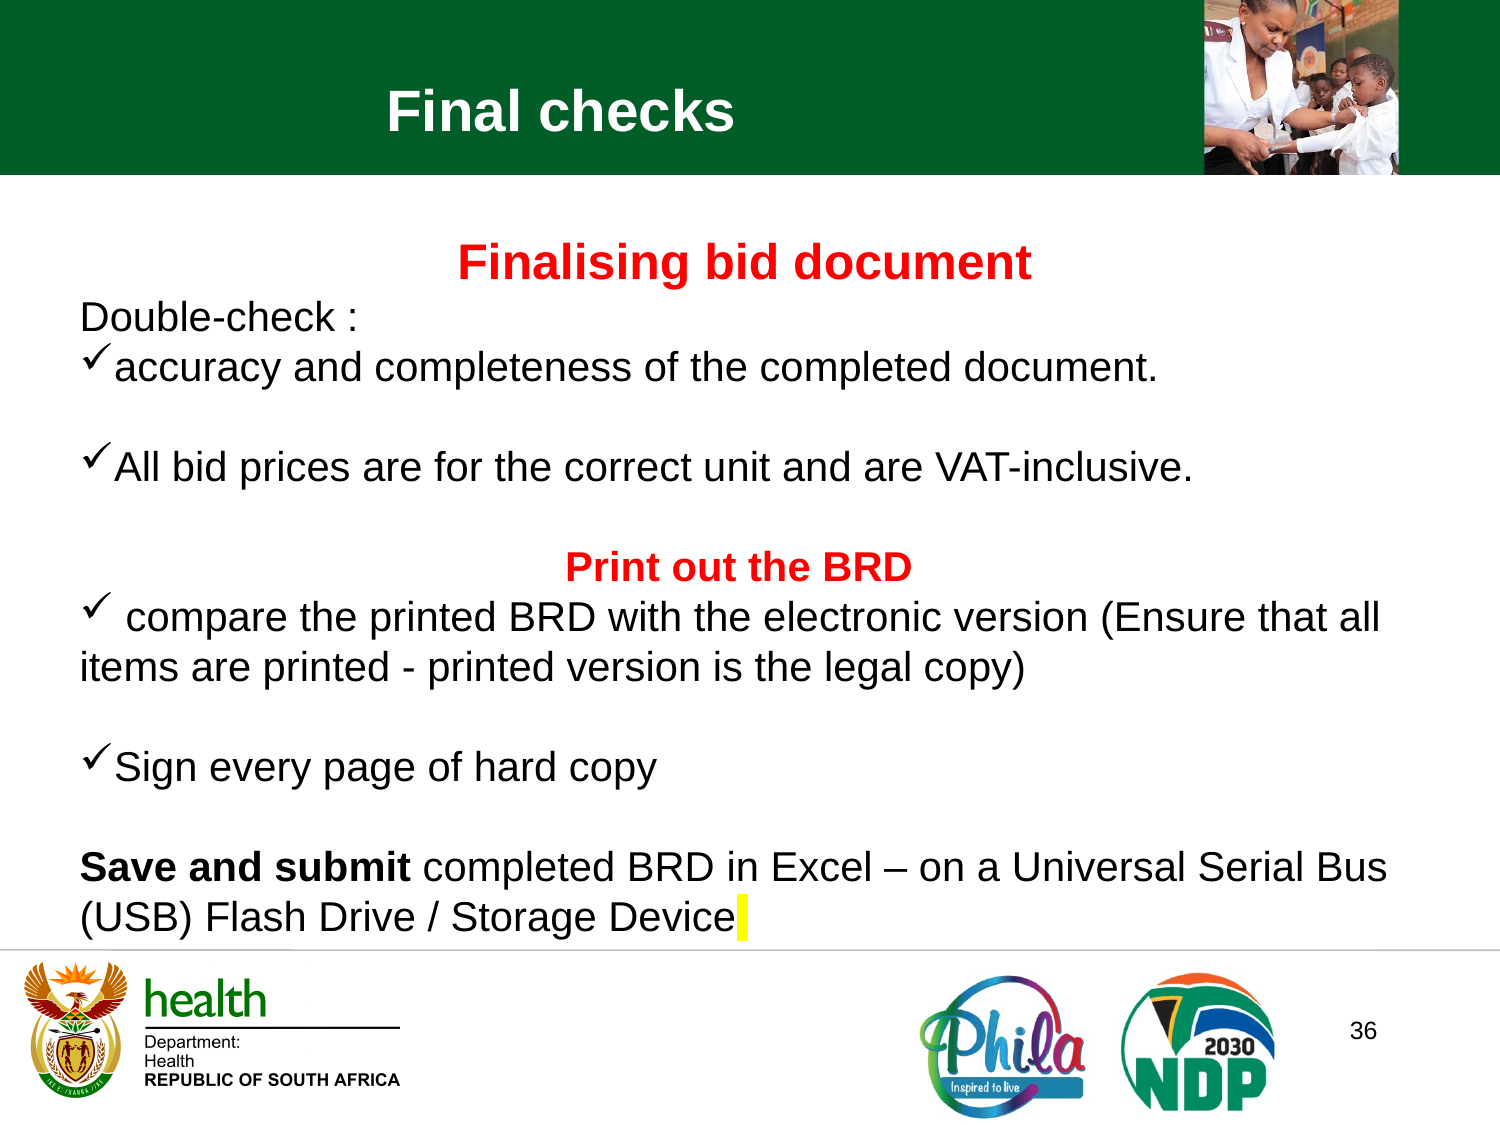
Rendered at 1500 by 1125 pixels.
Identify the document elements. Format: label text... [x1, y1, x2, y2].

picture [1204, 0, 1399, 175]
text_box Final checks [105, 0, 1018, 151]
picture [24, 962, 400, 1098]
text_box Finalising bid document Double-check : accuracy and completeness of the completed document. All bid prices are for the correct unit and are VAT-inclusive. Print out the BRD compare the printed BRD with the electronic version (Ensure that all items are printed - printed version is the legal copy) Sign every page of hard copy Save and submit completed BRD in Excel – on a Universal Serial Bus (USB) Flash Drive / Storage Device [64, 222, 1425, 948]
picture [916, 972, 1092, 1006]
title 36 [620, 1006, 1400, 1125]
picture [1115, 962, 1290, 1006]
